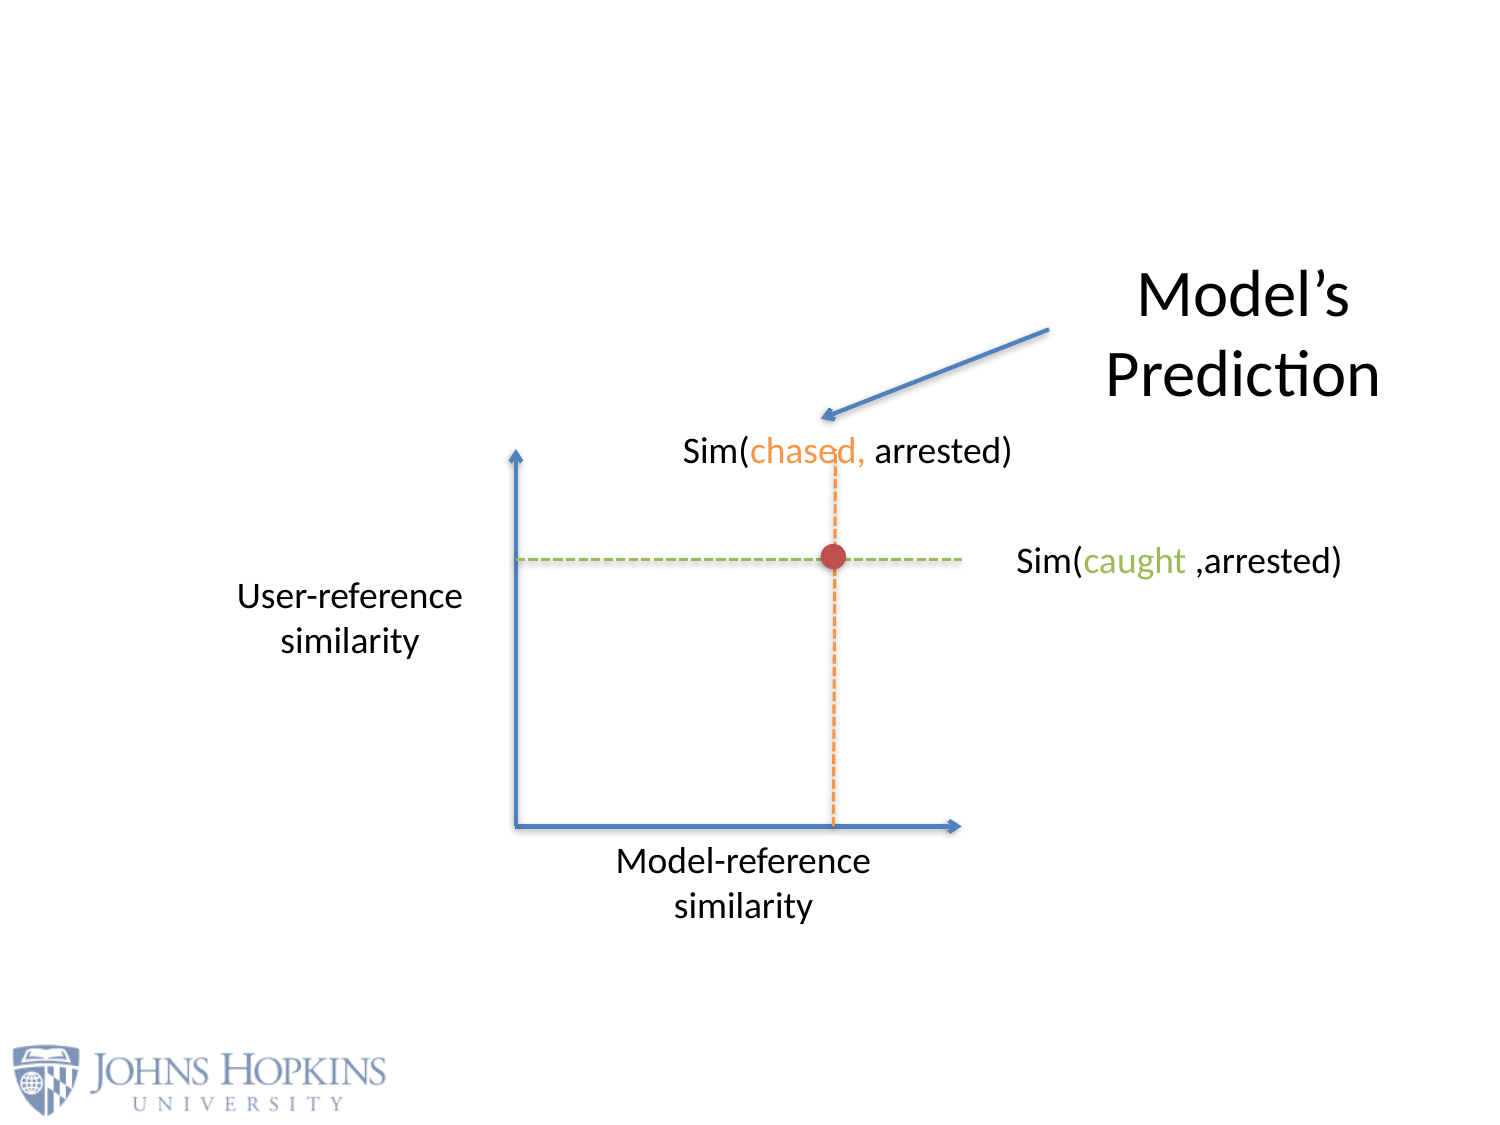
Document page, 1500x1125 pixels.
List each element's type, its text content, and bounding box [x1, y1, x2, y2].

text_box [820, 330, 1050, 419]
text_box Sim(chased, arrested) [668, 418, 1049, 479]
text_box Model-reference similarity [600, 835, 887, 934]
text_box User-reference similarity [221, 563, 479, 669]
text_box Model’s Prediction [1049, 241, 1439, 417]
text_box [819, 544, 828, 558]
text_box Sim(caught ,arrested) [1001, 528, 1383, 589]
text_box [841, 545, 847, 558]
